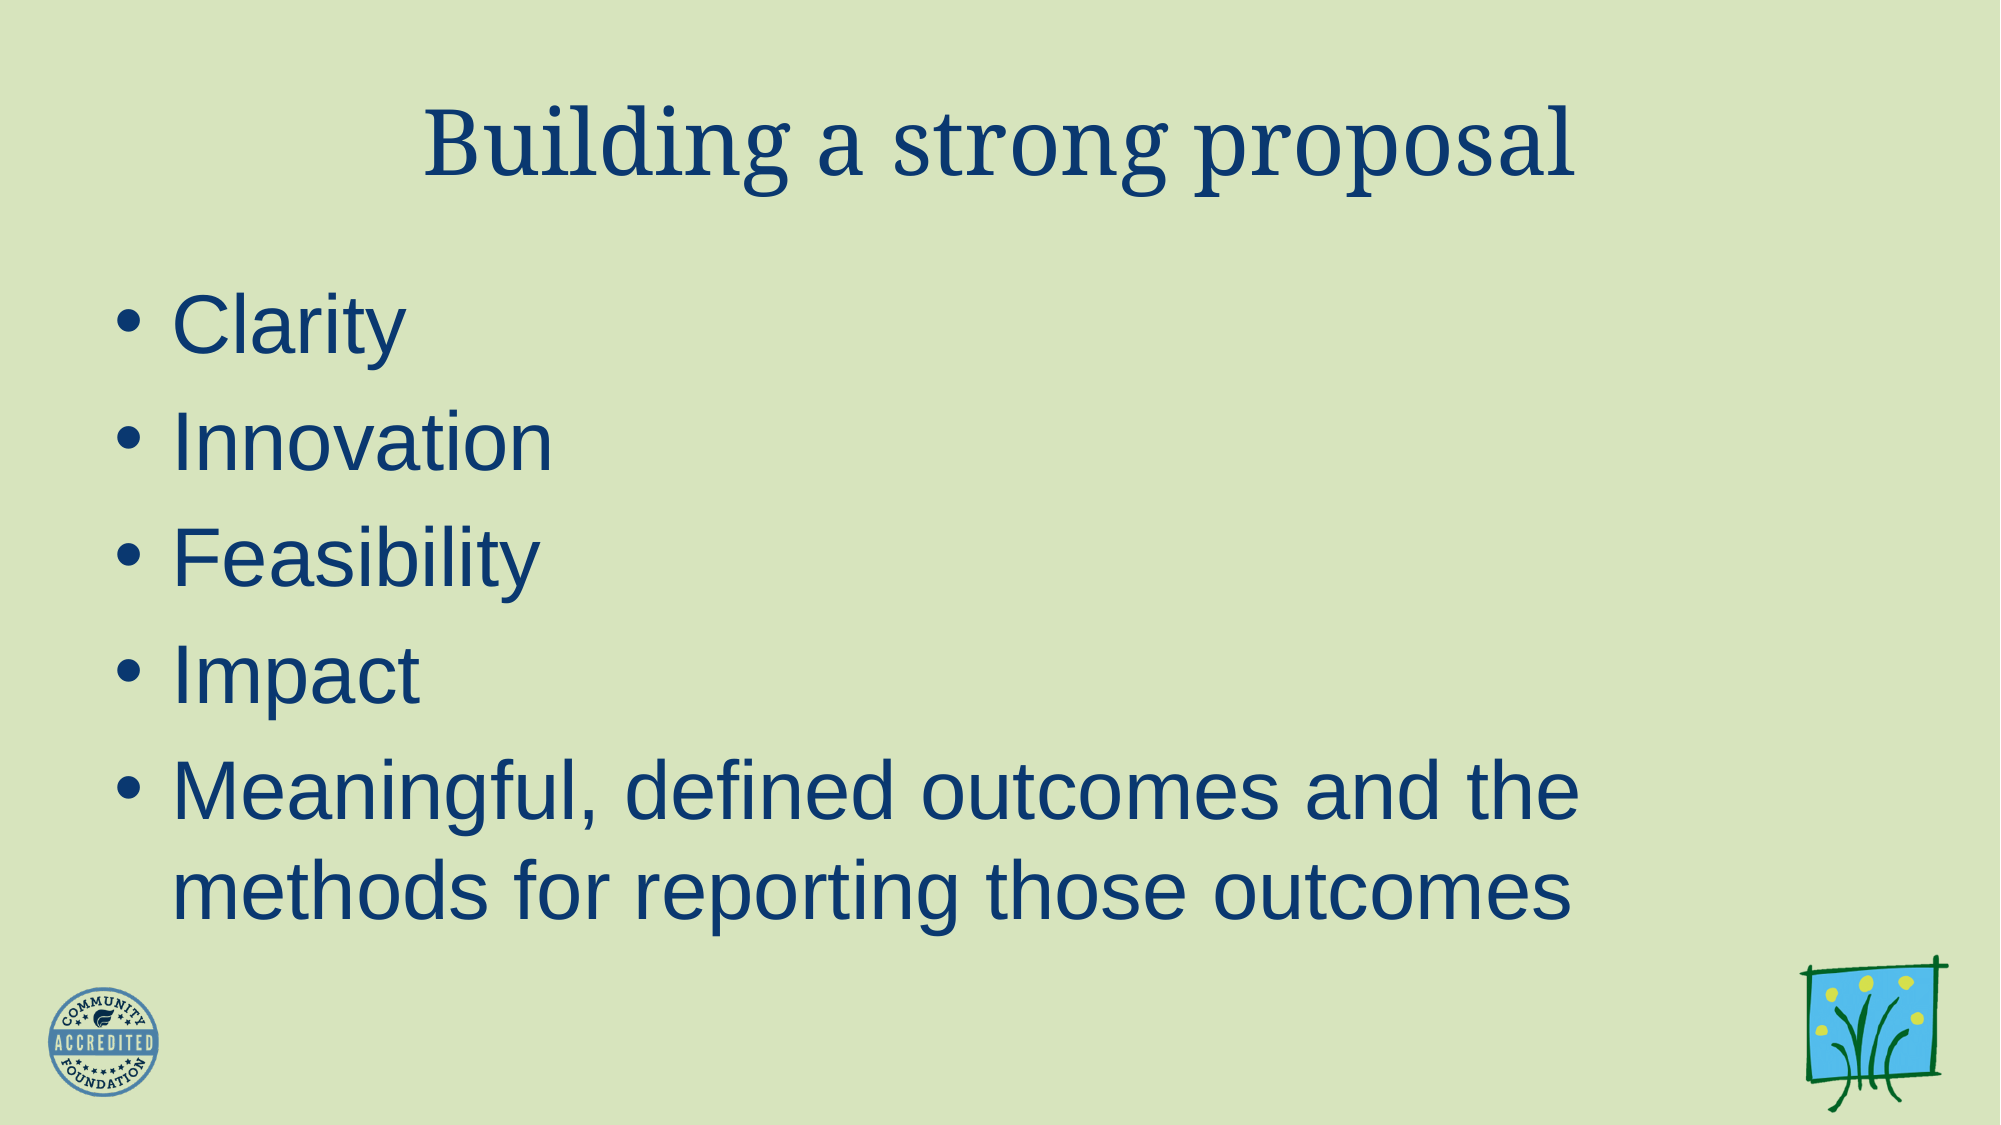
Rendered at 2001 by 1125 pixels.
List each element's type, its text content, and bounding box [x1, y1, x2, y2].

picture [41, 985, 167, 1103]
list Clarity Innovation Feasibility Impact Meaningful, defined outcomes and the methods for reporting those outcomes [99, 262, 1900, 1005]
picture [1786, 953, 1959, 1117]
title Building a strong proposal [99, 45, 1900, 233]
